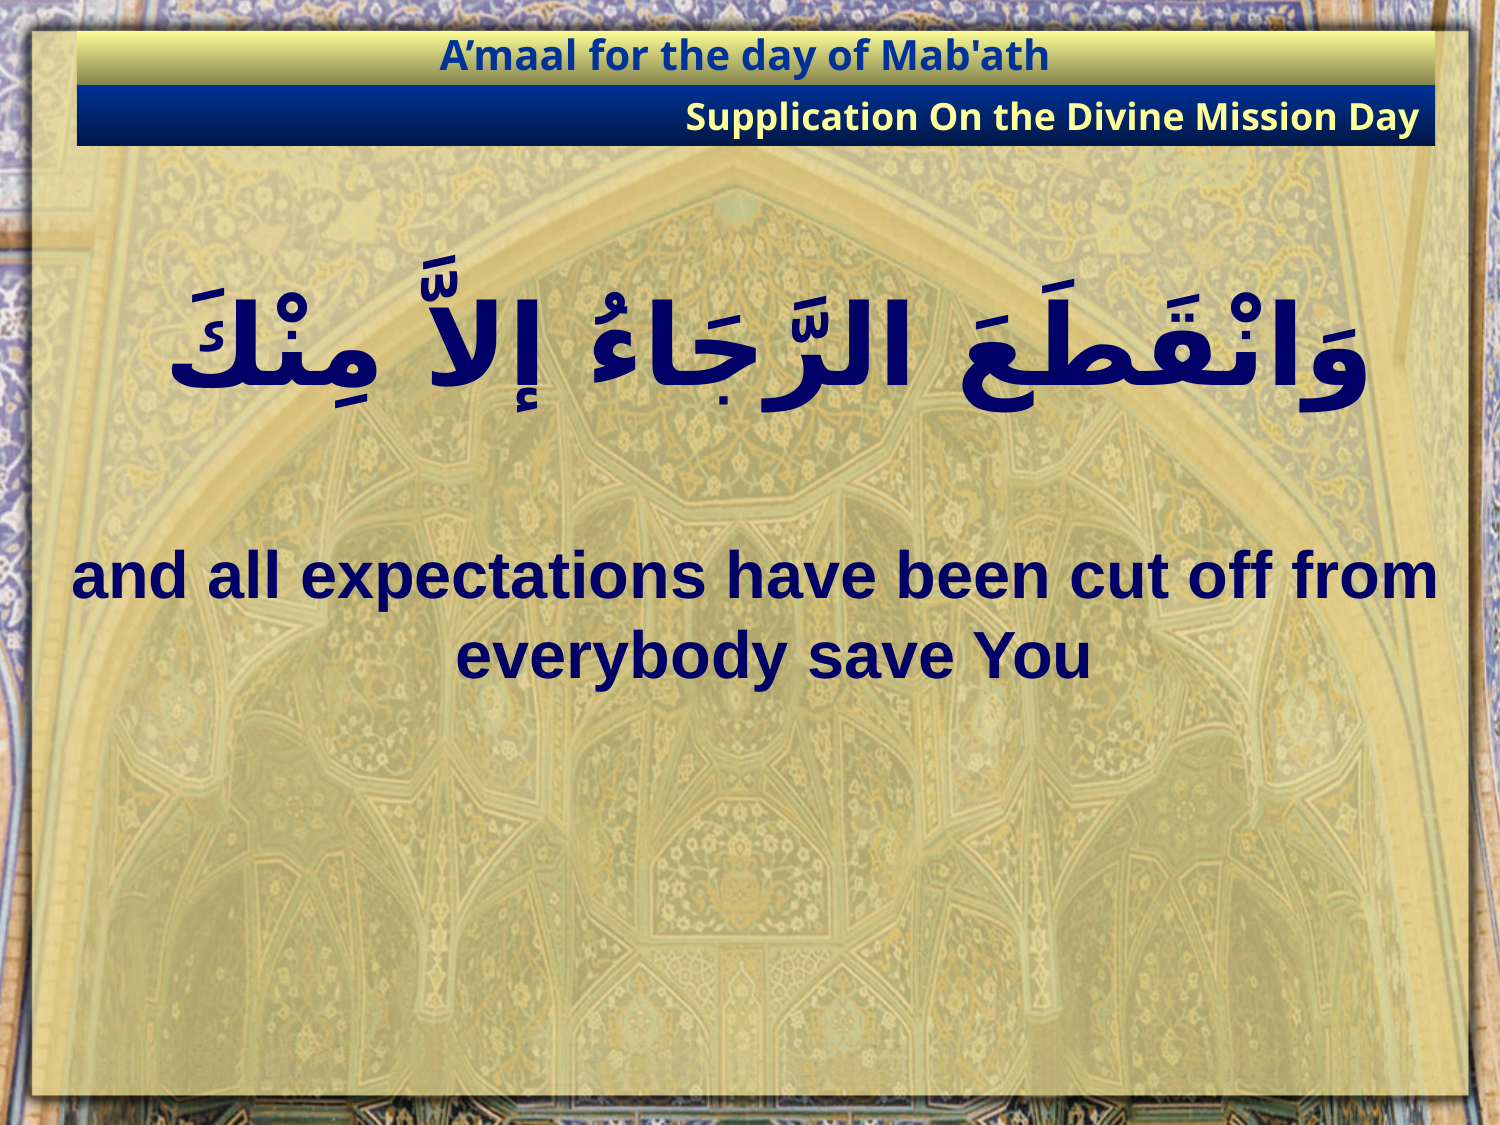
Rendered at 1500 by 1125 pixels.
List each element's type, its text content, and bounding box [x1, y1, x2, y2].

subtitle and all expectations have been cut off from everybody save You [53, 524, 1459, 813]
title وَانْقَطَعَ الرَّجَاءُ إلاَّ مِنْكَ [53, 220, 1447, 462]
text_box A’maal for the day of Mab'ath [76, 31, 1436, 85]
picture [0, 0, 1500, 1125]
text_box Supplication On the Divine Mission Day [76, 85, 1436, 146]
